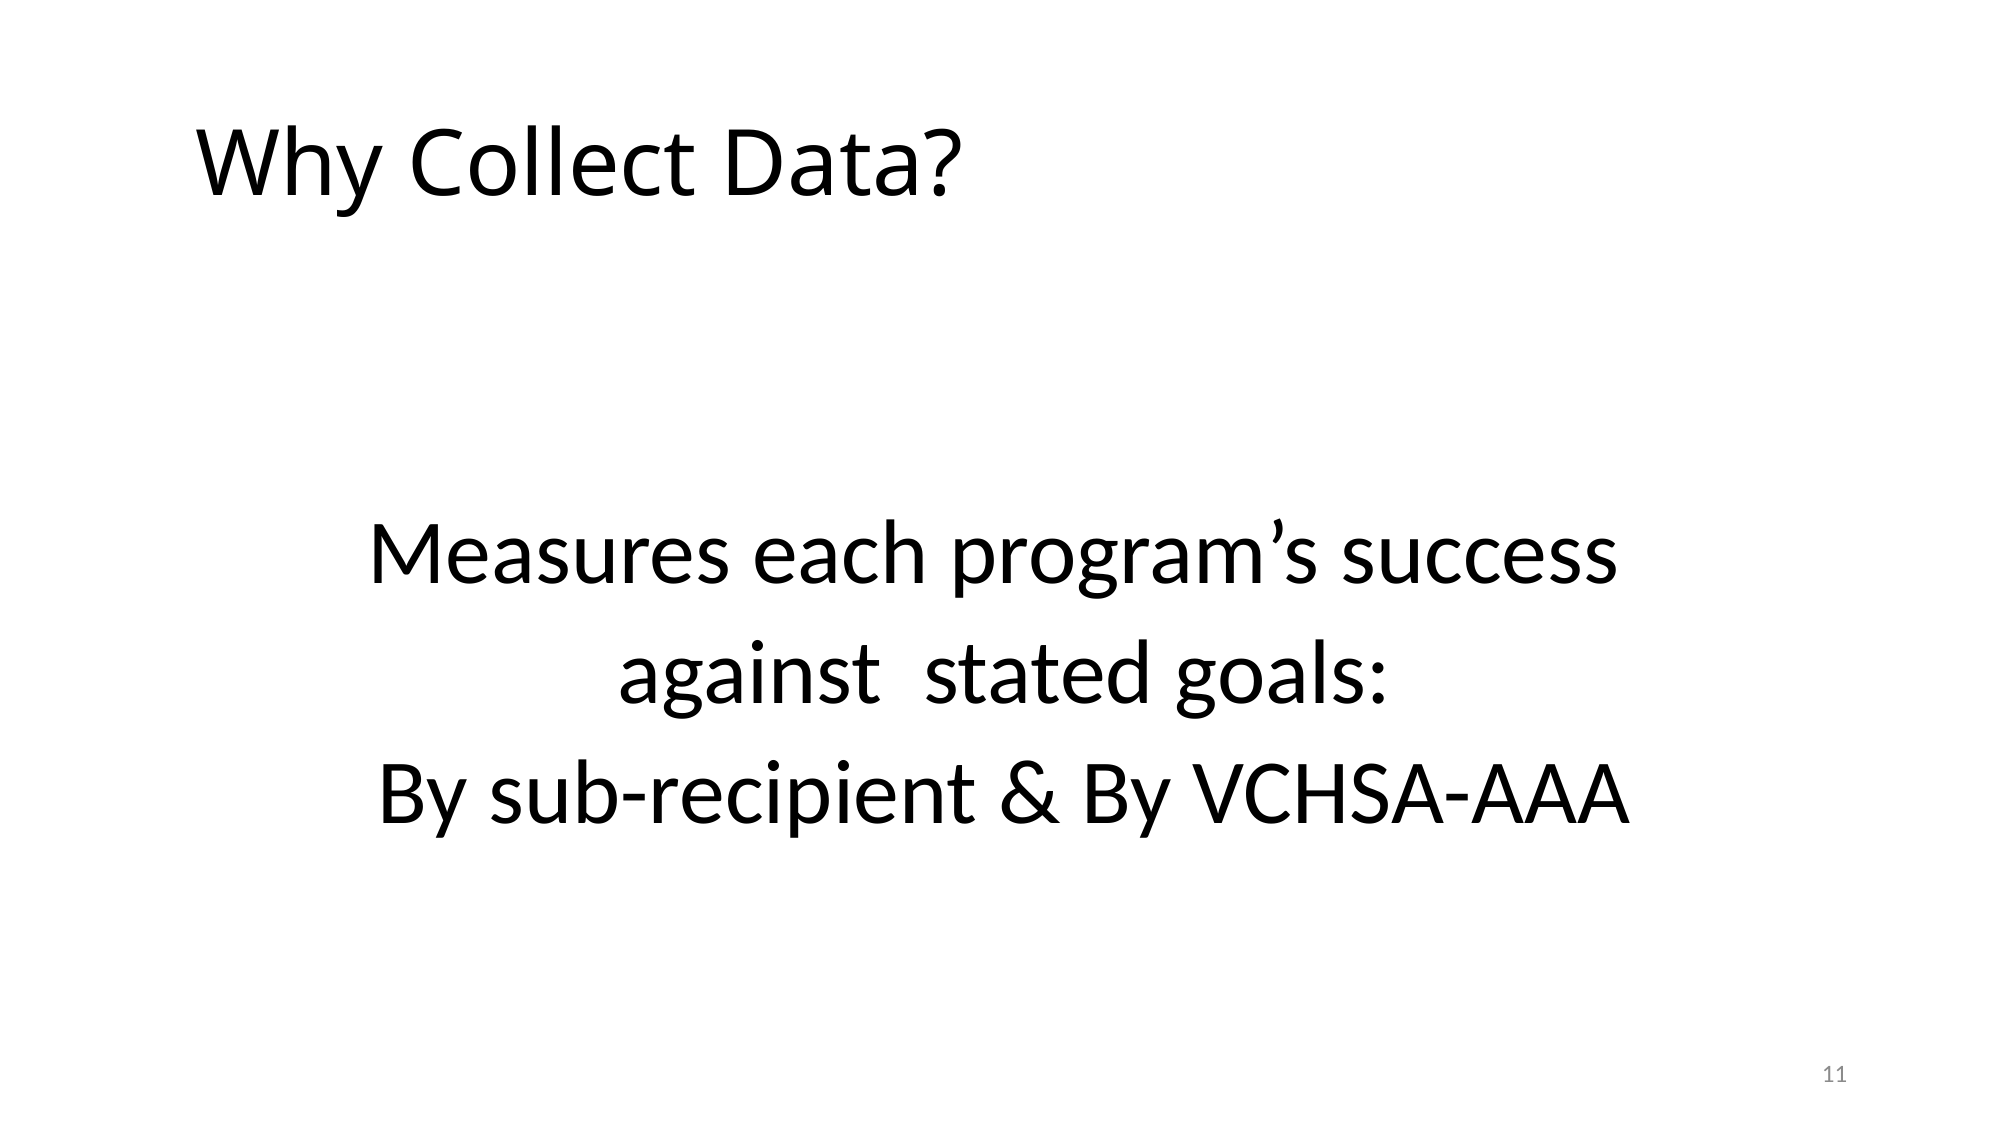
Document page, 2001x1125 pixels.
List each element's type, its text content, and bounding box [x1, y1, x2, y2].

slide_number 11 [1412, 1042, 1863, 1103]
title Why Collect Data? [179, 47, 1830, 285]
list Measures each program’s success against stated goals: By sub-recipient & By VCHSA-AAA [179, 496, 1830, 961]
